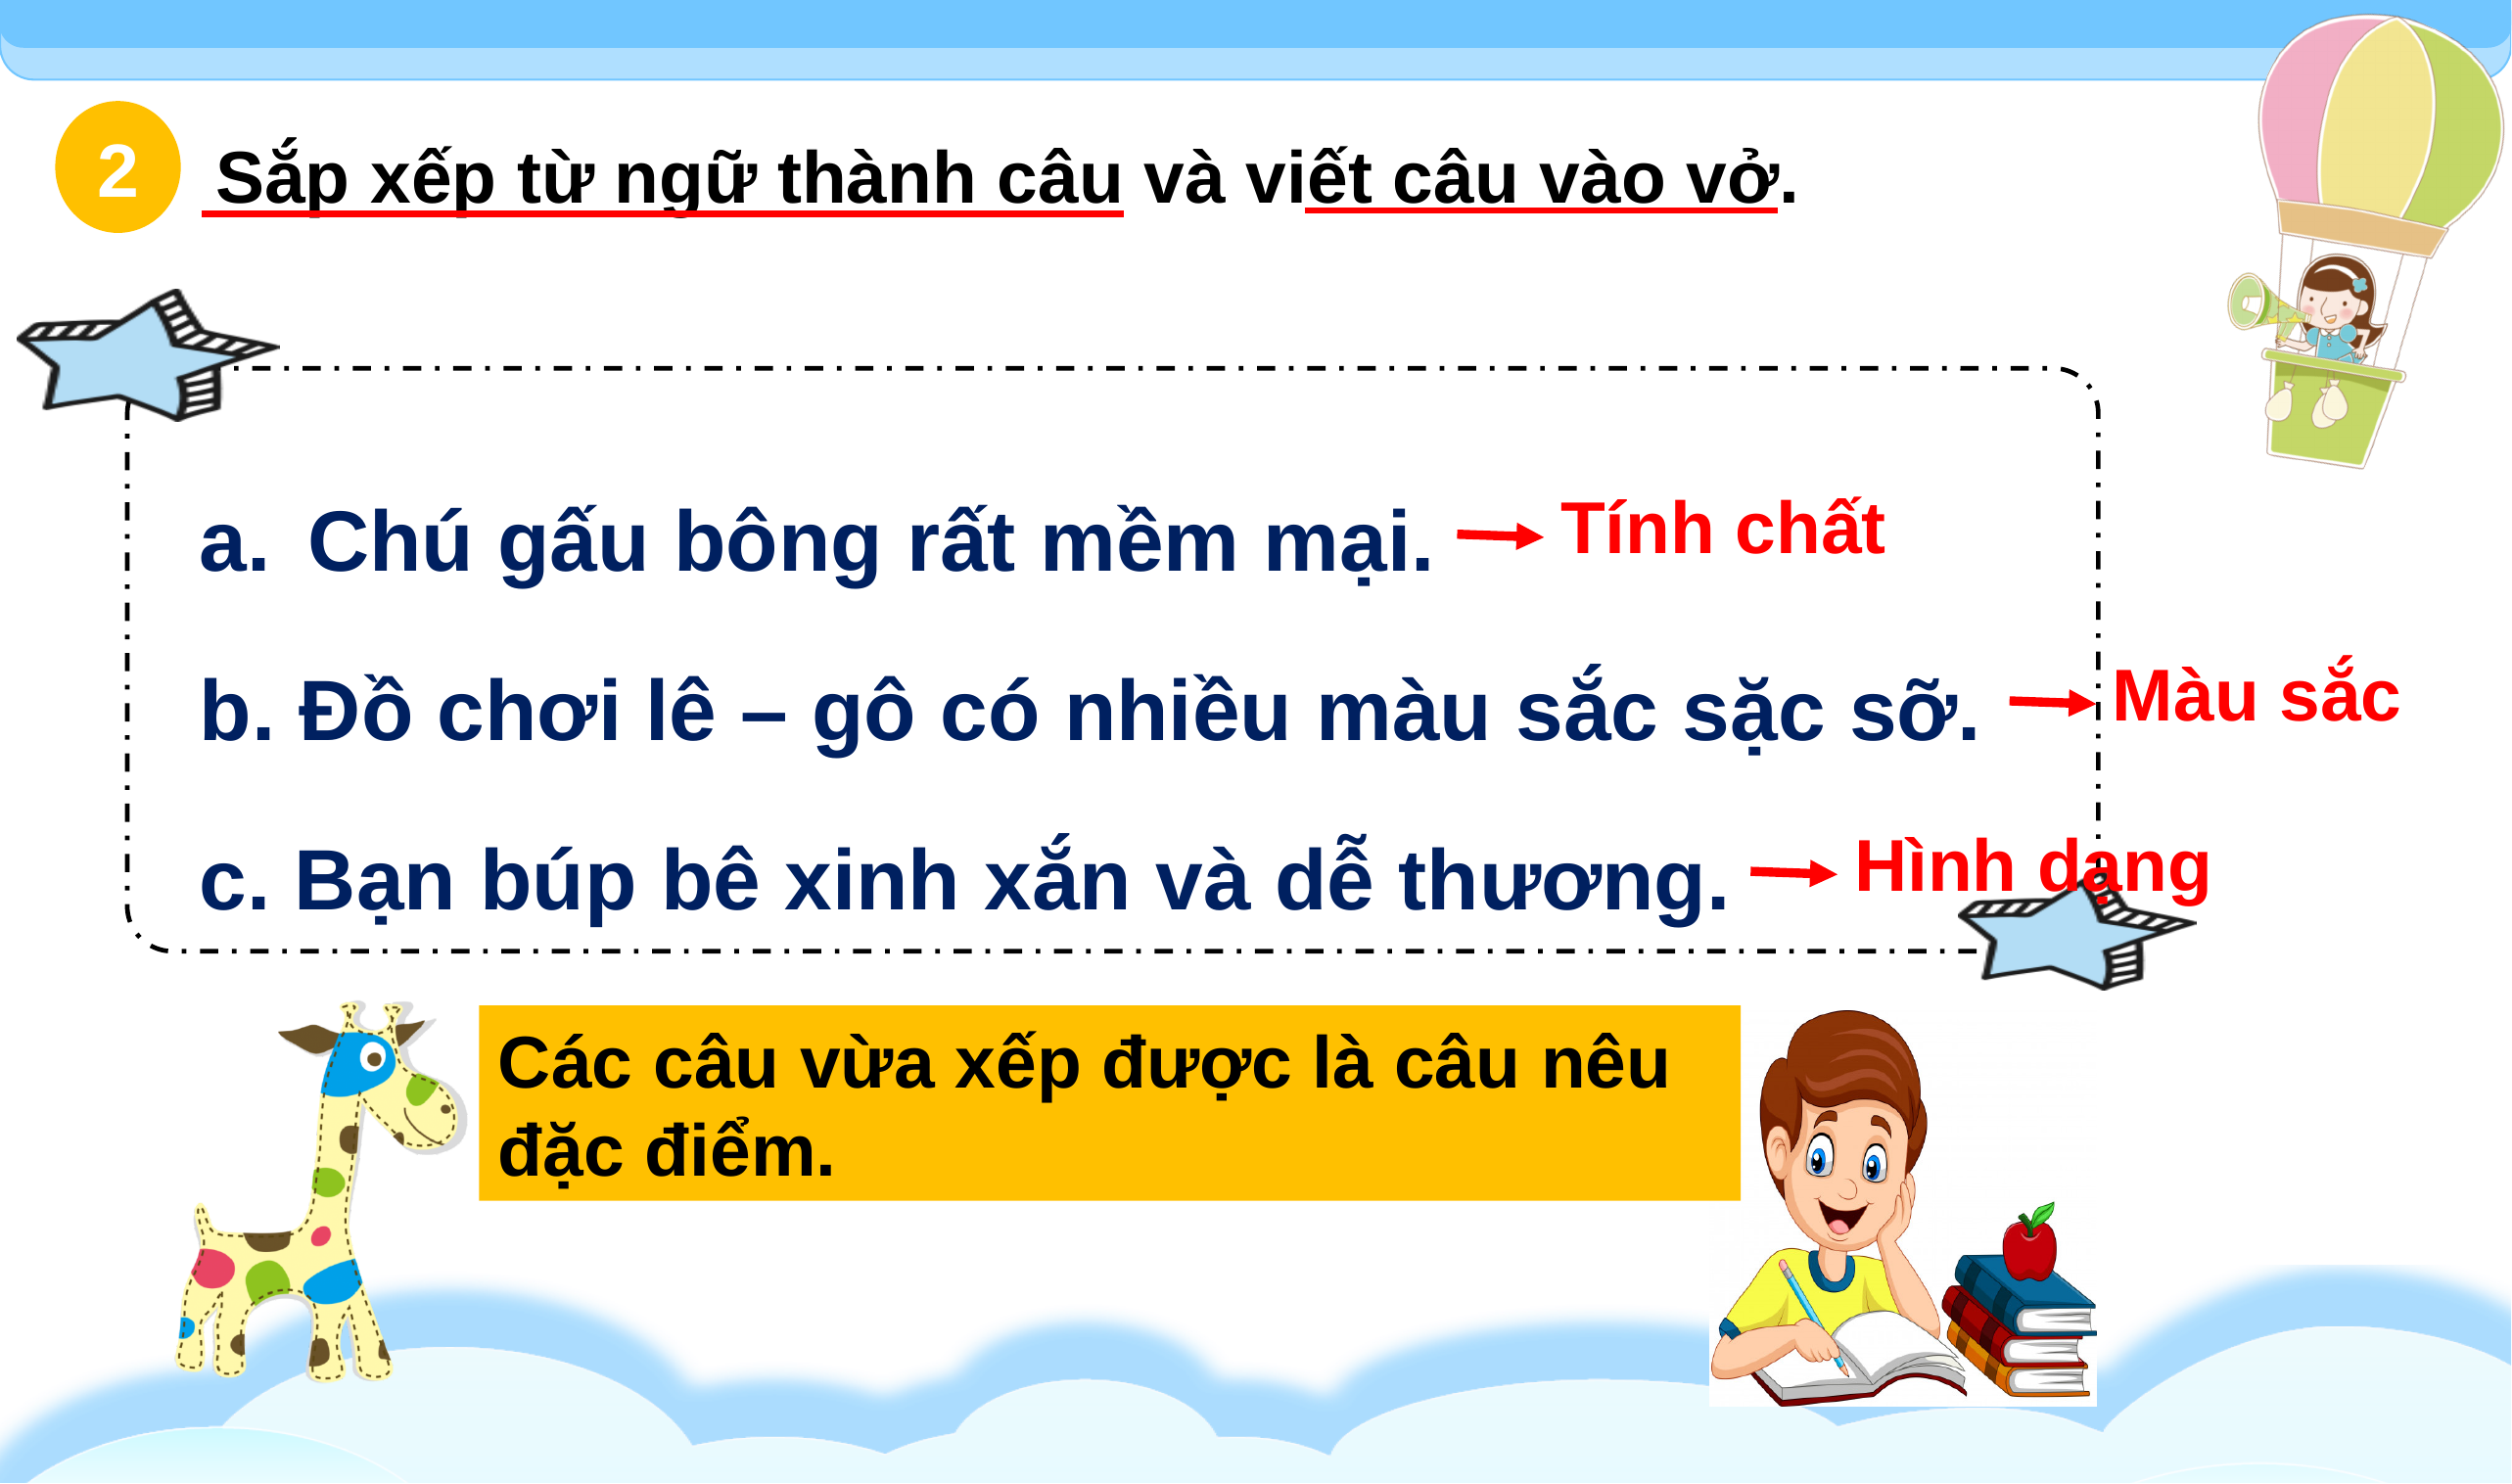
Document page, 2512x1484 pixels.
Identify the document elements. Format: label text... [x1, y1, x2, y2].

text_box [17, 289, 2197, 991]
text_box Hình dạng [2197, 810, 2228, 913]
picture [0, 951, 2512, 1483]
text_box Màu sắc [2197, 639, 2417, 743]
text_box 2 [54, 100, 182, 234]
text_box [0, 0, 2512, 80]
text_box Các câu vừa xếp được là câu nêu đặc điểm. [508, 1005, 1742, 1201]
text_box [1457, 533, 1545, 537]
text_box Sắp xếp từ ngữ thành câu và viết câu vào vở. [196, 119, 1957, 228]
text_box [2009, 700, 2097, 705]
picture [2168, 5, 2512, 492]
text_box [1750, 871, 1838, 875]
